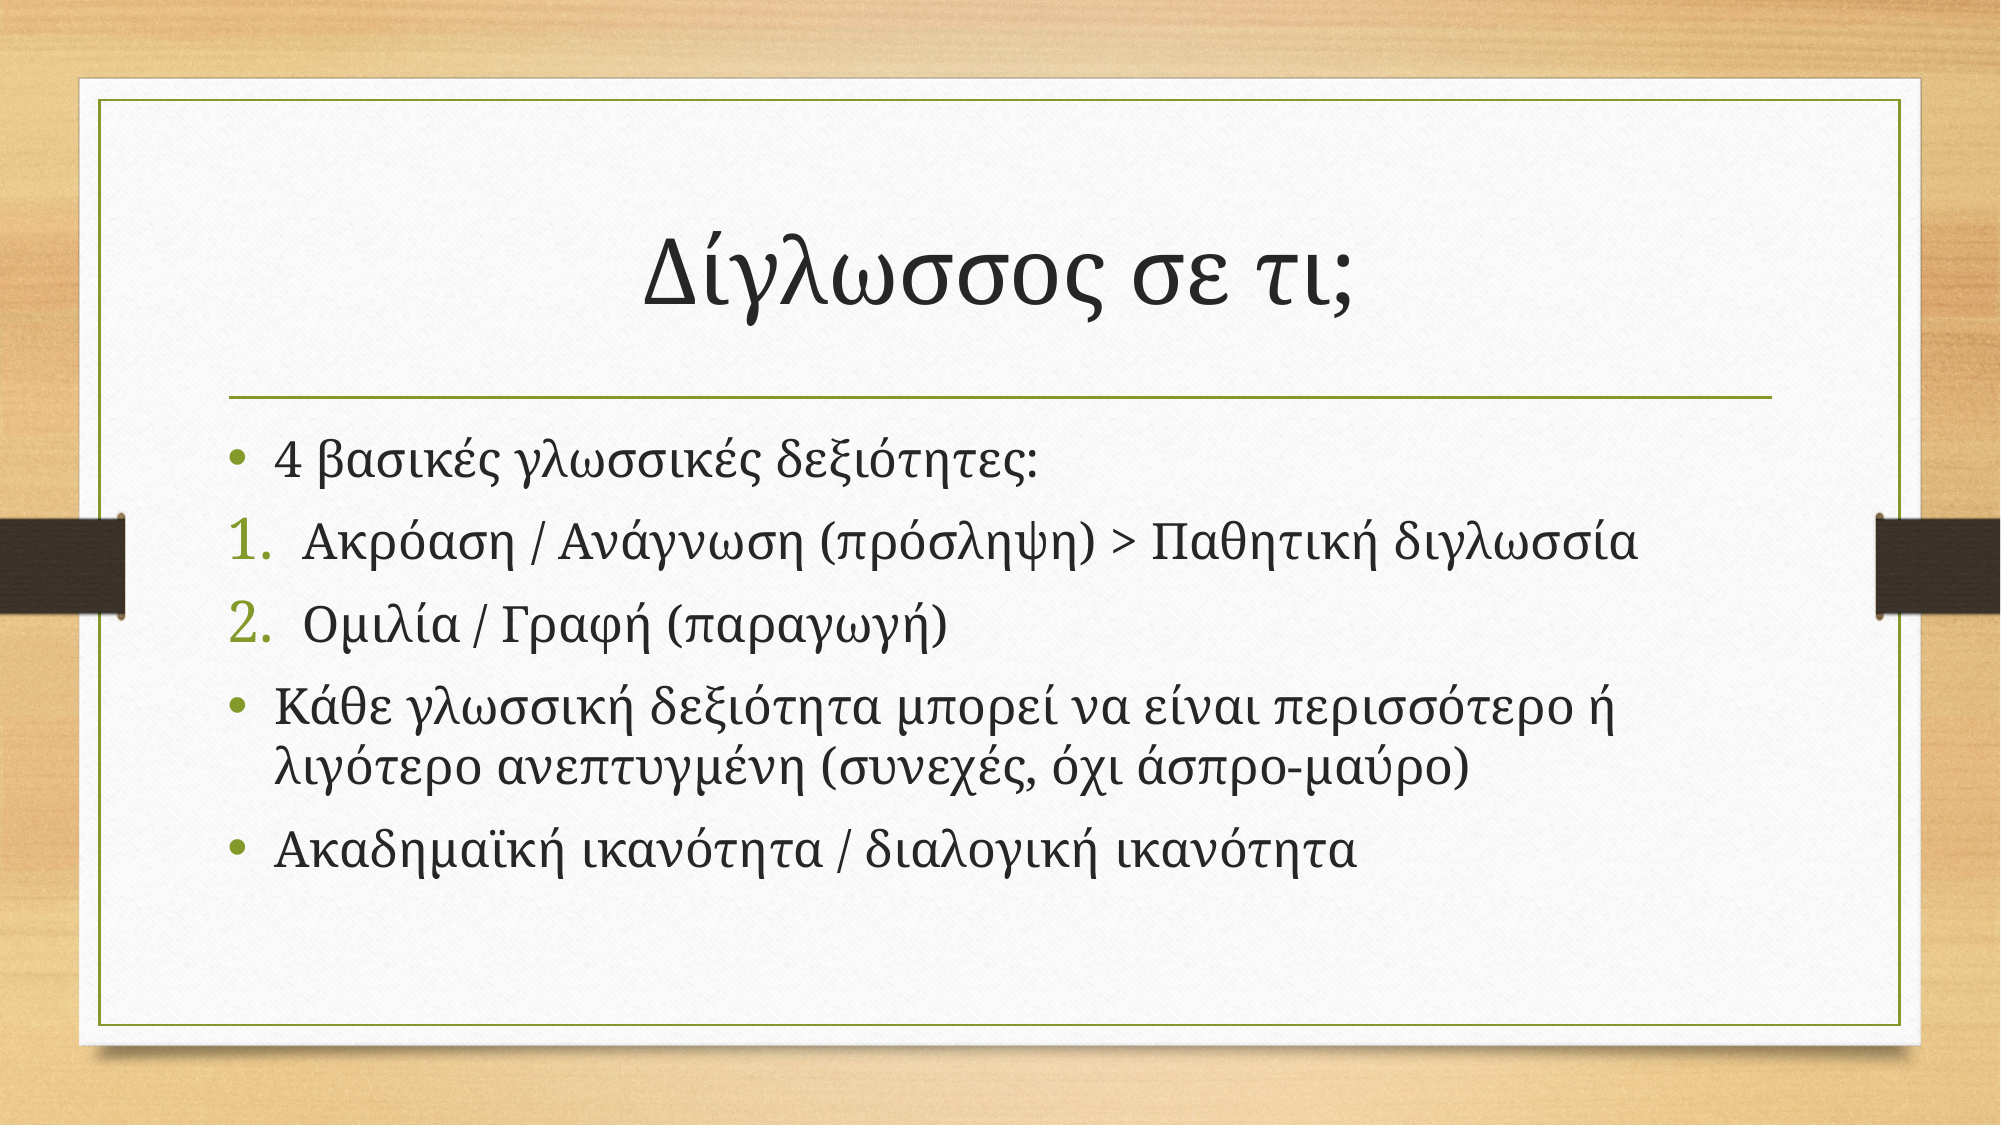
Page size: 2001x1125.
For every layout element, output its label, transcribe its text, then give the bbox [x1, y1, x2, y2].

title Δίγλωσσος σε τι; [212, 161, 1788, 375]
list 4 βασικές γλωσσικές δεξιότητες: Ακρόαση / Ανάγνωση (πρόσληψη) > Παθητική διγλωσσία Ομιλία / Γραφή (παραγωγή) Κάθε γλωσσική δεξιότητα μπορεί να είναι περισσότερο ή λιγότερο ανεπτυγμένη (συνεχές, όχι άσπρο-μαύρο) Ακαδημαϊκή ικανότητα / διαλογική ικανότητα [212, 419, 1788, 964]
picture [0, 0, 2001, 1125]
